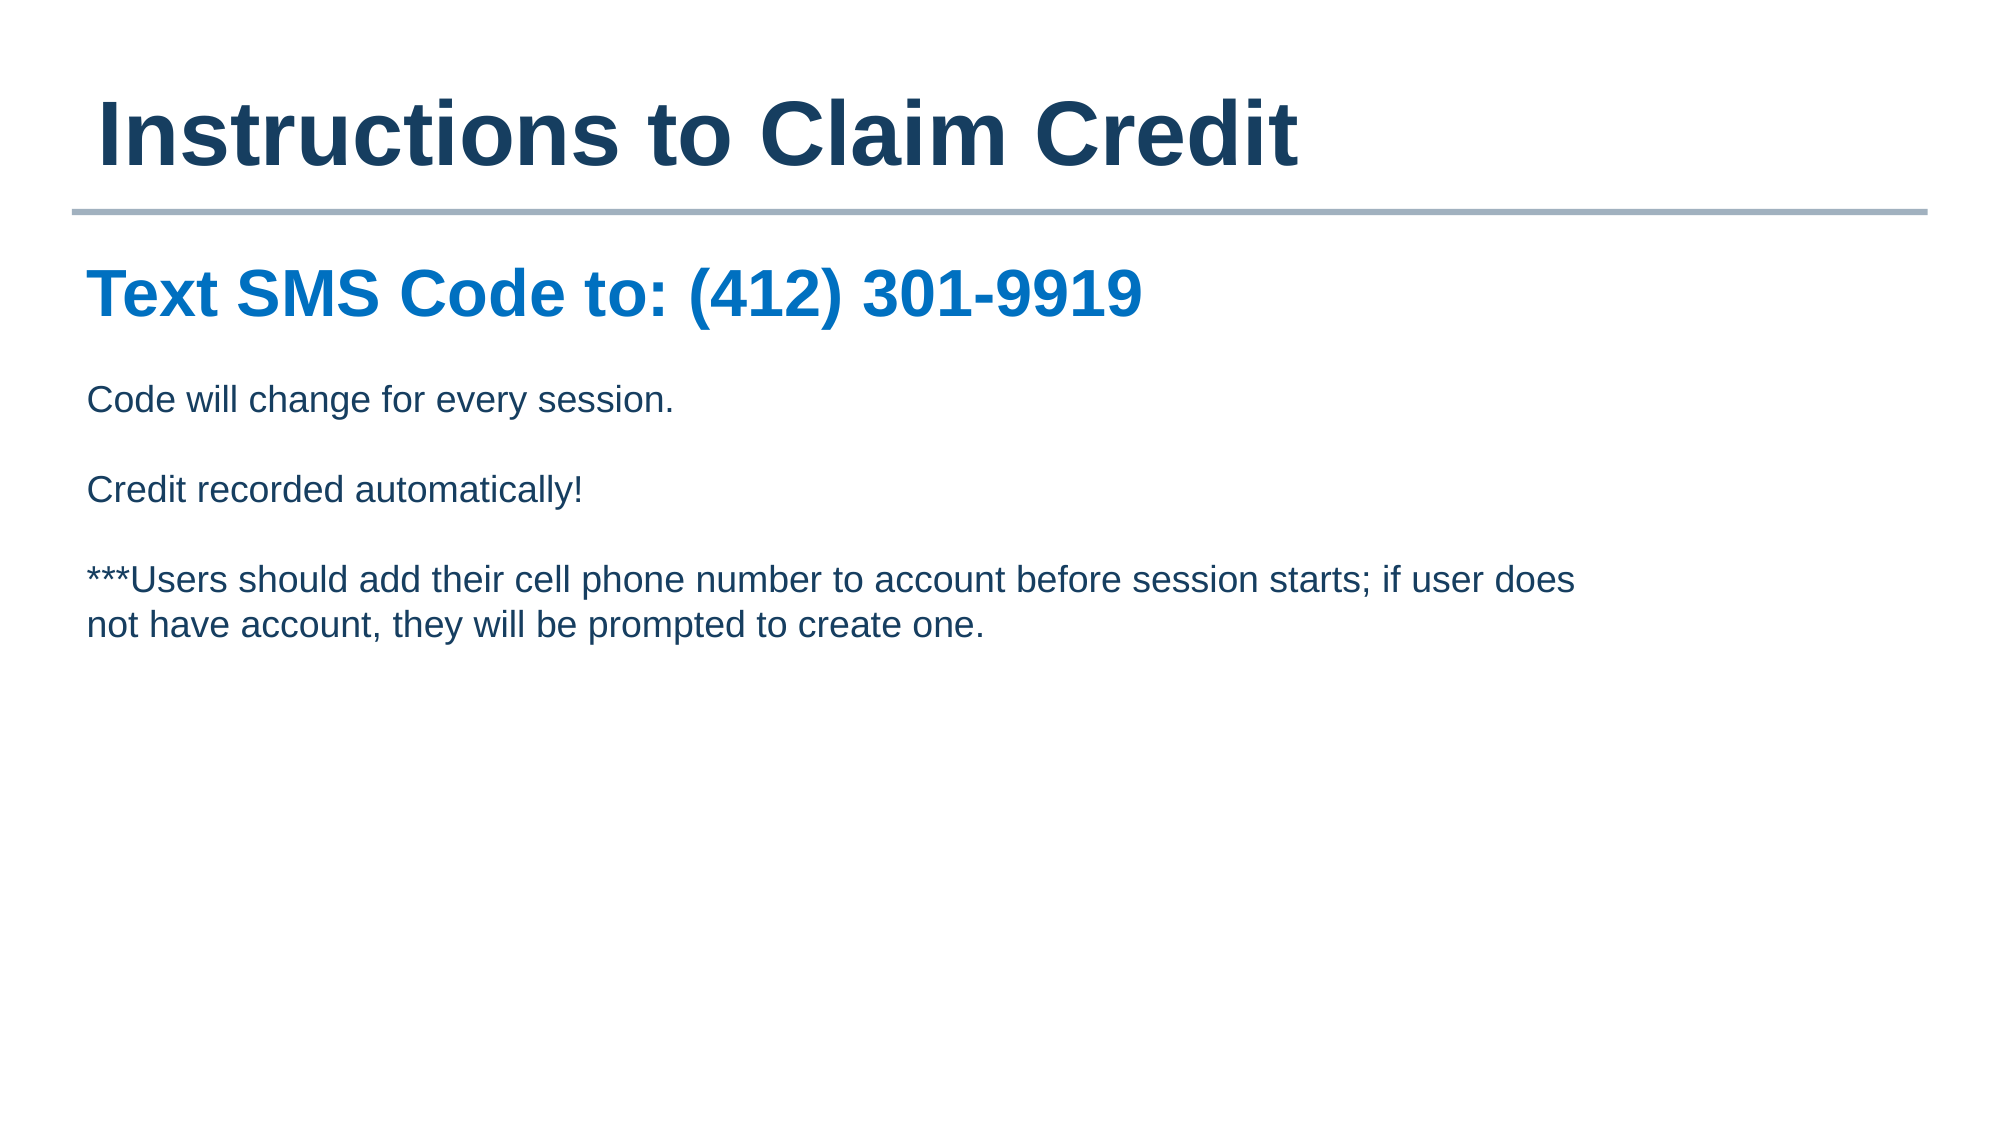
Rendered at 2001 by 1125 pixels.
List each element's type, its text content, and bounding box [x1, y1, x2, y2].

text_box Text SMS Code to: (412) 301-9919 Code will change for every session. Credit recorded automatically! ***Users should add their cell phone number to account before session starts; if user does not have account, they will be prompted to create one. [71, 242, 1624, 652]
text_box Instructions to Claim Credit [83, 78, 1484, 202]
